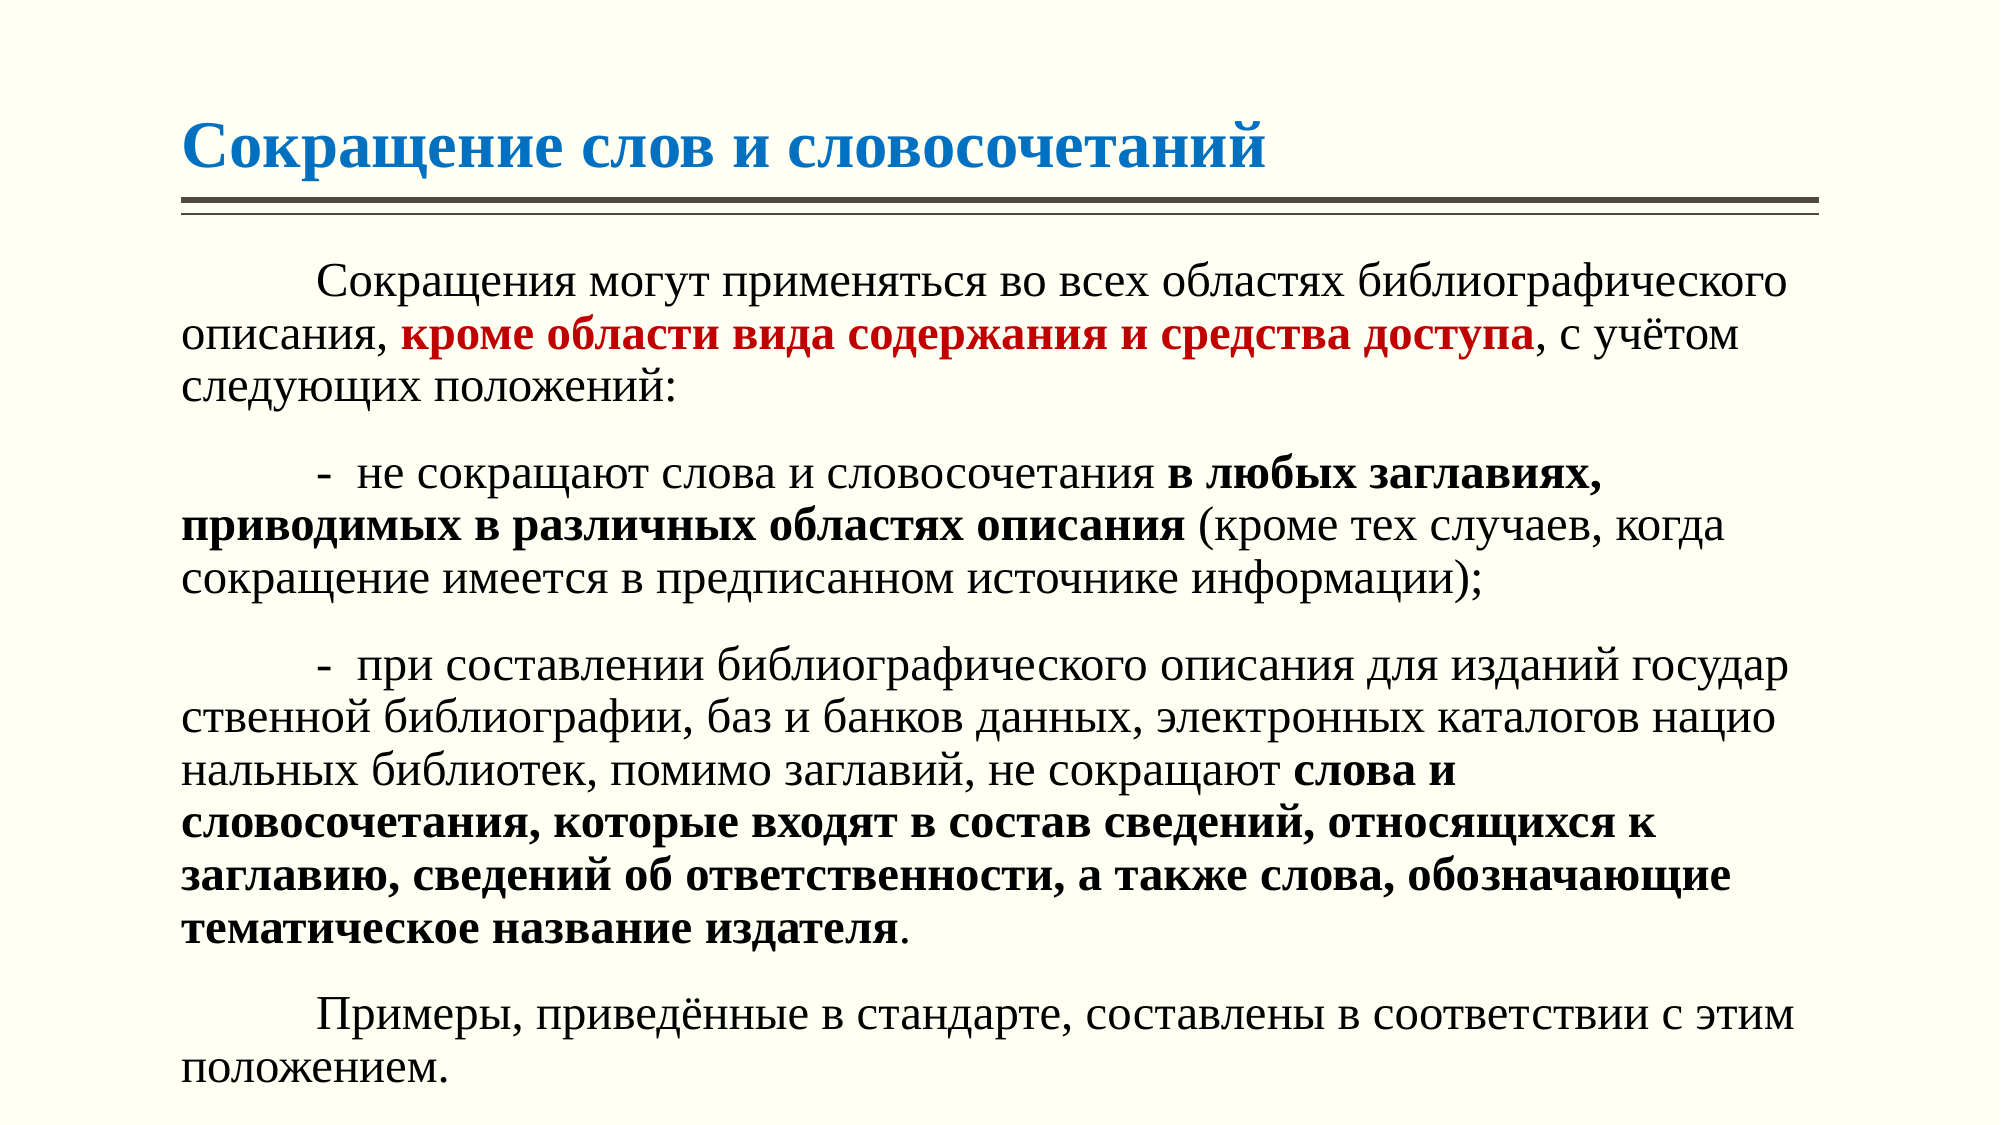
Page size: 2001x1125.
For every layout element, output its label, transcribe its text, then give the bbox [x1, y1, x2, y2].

title Сокращение слов и словосочетаний [181, 9, 1819, 190]
list Сокращения могут применяться во всех областях библиографического описания, кроме области вида содер­жания и средства доступа, с учётом следующих положений: - не сокращают слова и словосоче­тания в любых заглавиях, приводимых в различных областях описания (кроме тех случаев, когда сокращение имеется в предписанном источнике информа­ции); - при составлении библиографиче­ского описания для изданий государ­ственной библиографии, баз и банков данных, электронных каталогов нацио­нальных библиотек, помимо заглавий, не сокращают слова и словосочетания, которые входят в состав сведений, относящихся к заглавию, сведений об ответственности, а также слова, обо­значающие тематическое название издателя. Примеры, приведённые в стандарте, составлены в соответ­ствии с этим положением. [181, 246, 1819, 1108]
